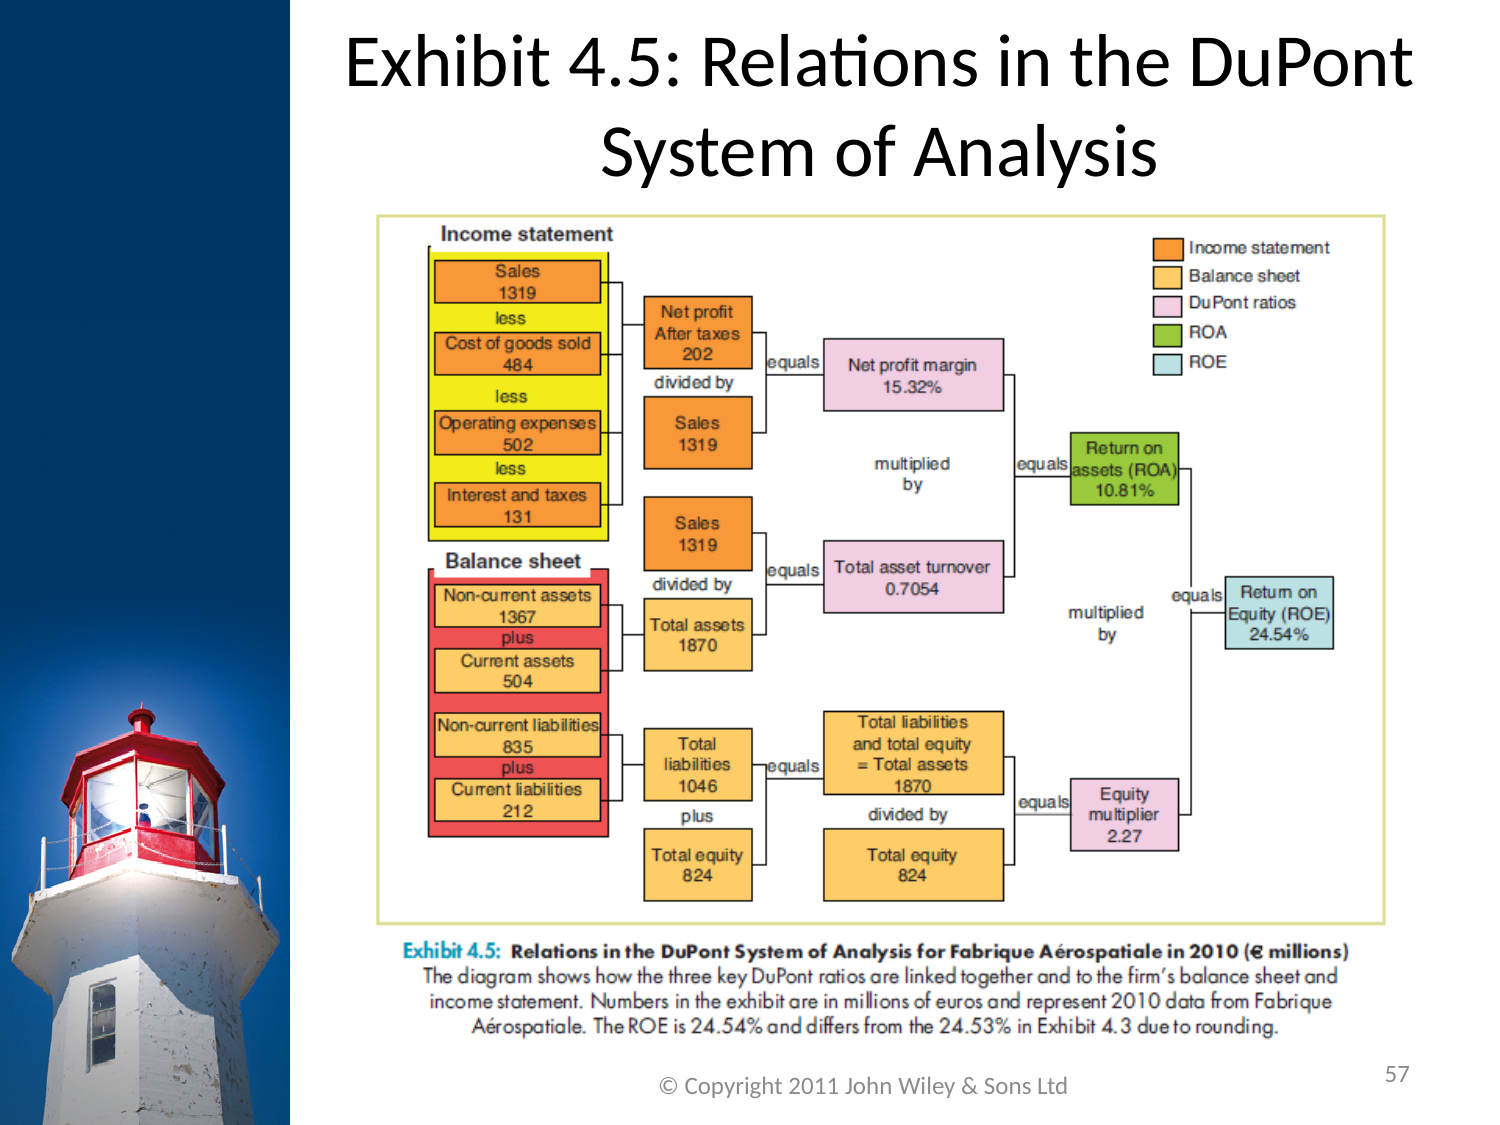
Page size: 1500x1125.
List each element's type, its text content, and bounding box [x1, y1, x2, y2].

picture [374, 210, 1390, 1046]
slide_number 57 [1074, 1042, 1425, 1103]
picture [0, 0, 290, 1125]
title Exhibit 4.5: Relations in the DuPont System of Analysis [289, 6, 1471, 195]
